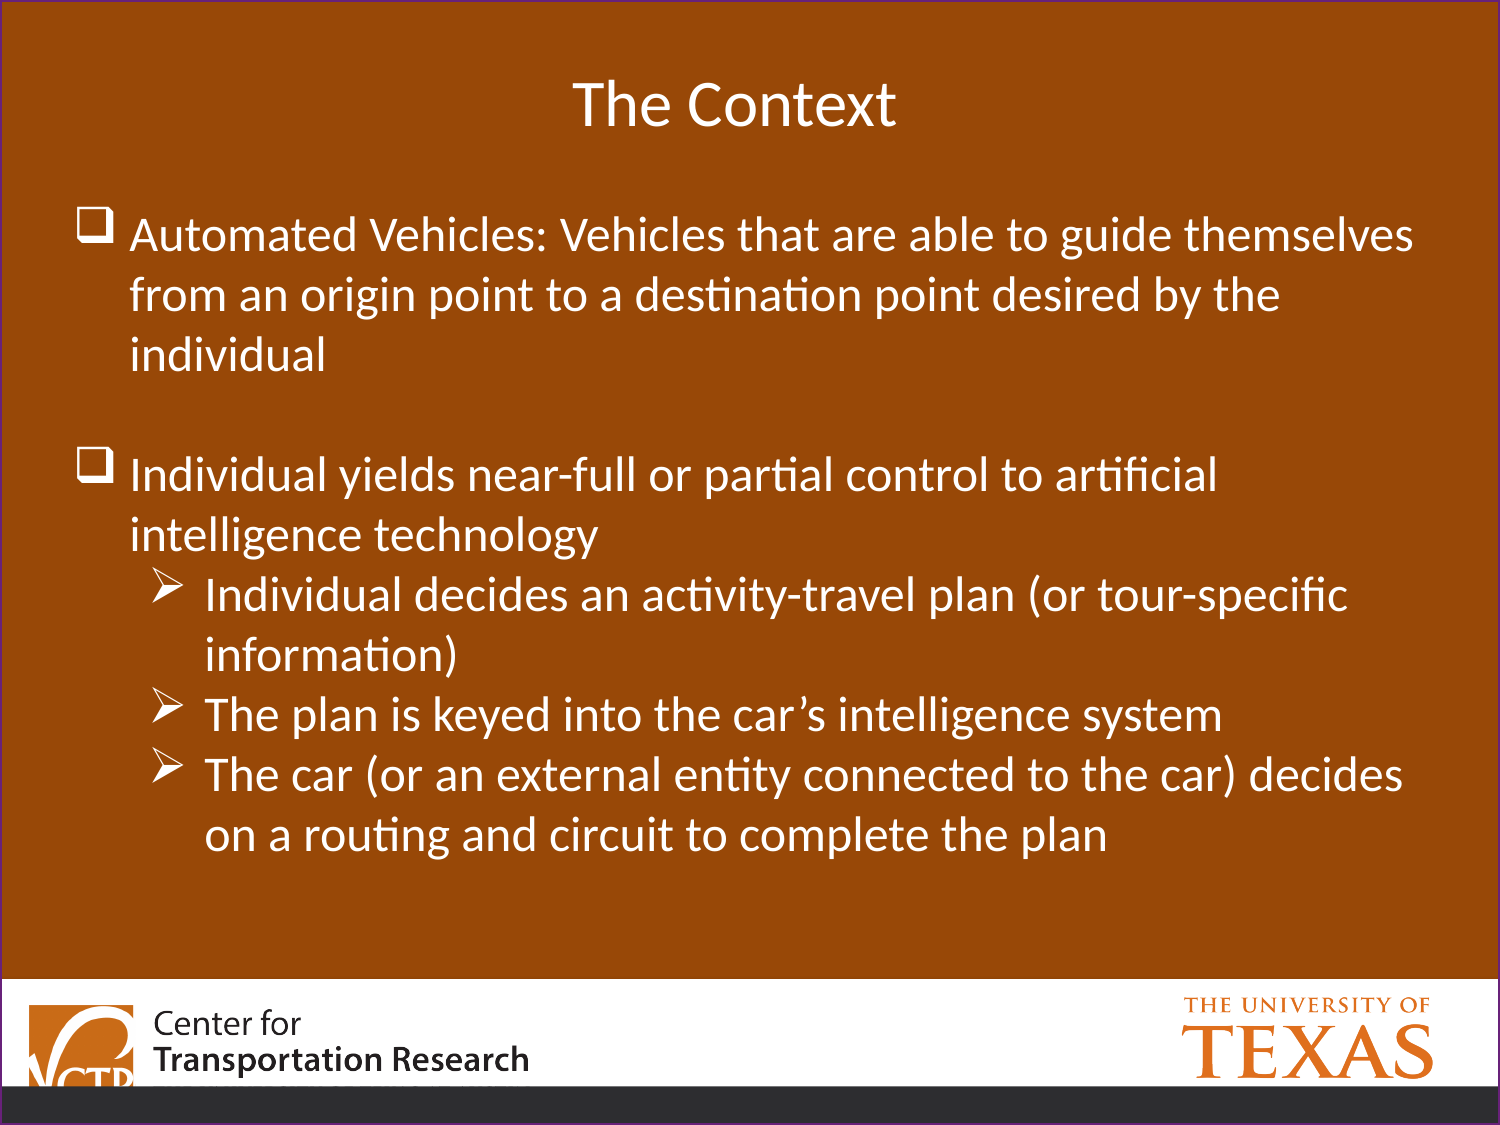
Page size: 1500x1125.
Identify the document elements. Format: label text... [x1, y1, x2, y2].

text_box [0, 0, 1500, 1125]
text_box The Context [557, 70, 914, 146]
text_box Automated Vehicles: Vehicles that are able to guide themselves from an origin point to a destination point desired by the individual Individual yields near-full or partial control to artificial intelligence technology Individual decides an activity-travel plan (or tour-specific information) The plan is keyed into the car’s intelligence system The car (or an external entity connected to the car) decides on a routing and circuit to complete the plan [58, 194, 1442, 929]
